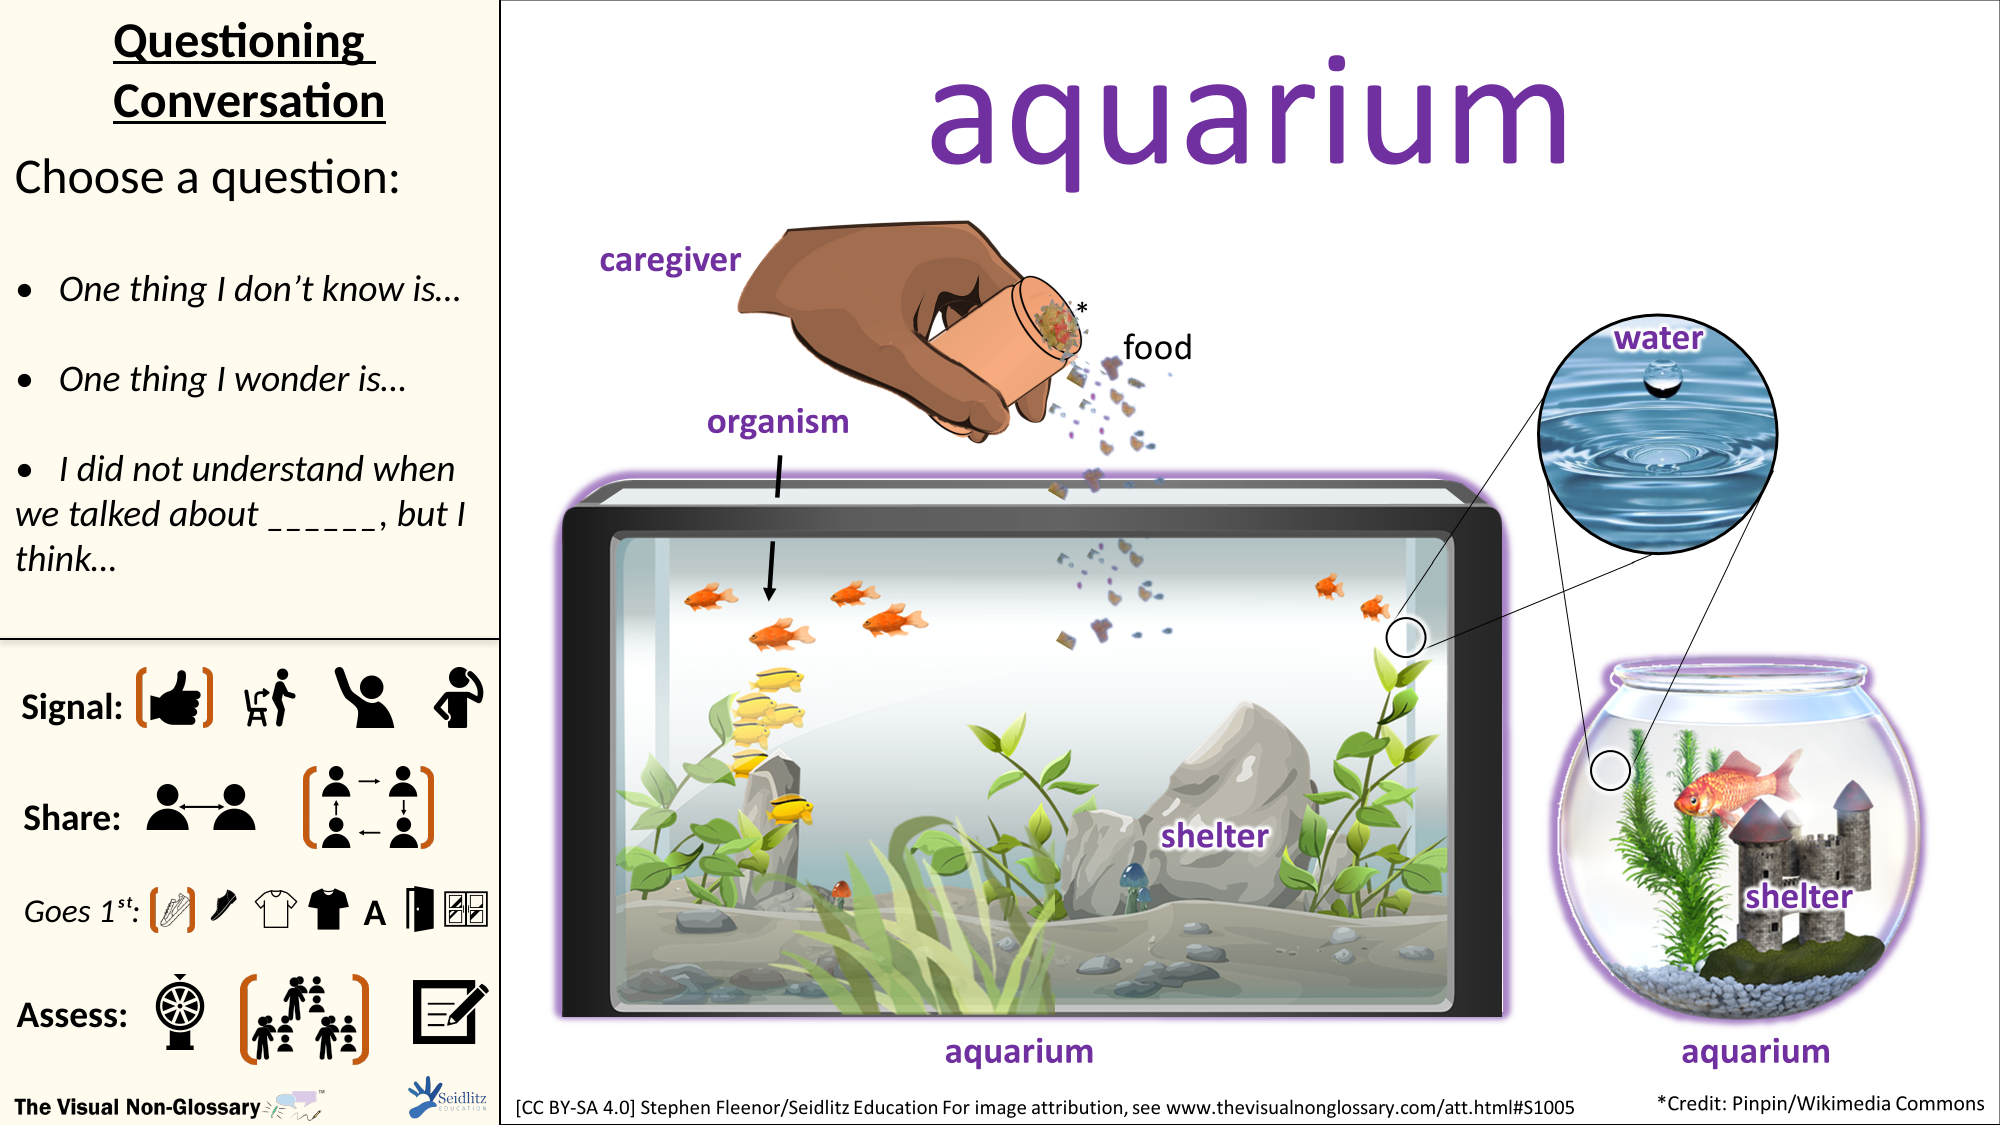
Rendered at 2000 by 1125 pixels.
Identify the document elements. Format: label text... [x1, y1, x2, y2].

picture [239, 974, 370, 1066]
picture [239, 667, 301, 728]
picture [136, 667, 214, 728]
text_box Signal: [6, 674, 136, 735]
text_box • One thing I don’t know is… • One thing I wonder is… • I did not understand when we talked about ______, but I think… [0, 211, 494, 587]
text_box Goes 1ˢᵗ: [9, 881, 156, 937]
picture [142, 974, 218, 1051]
picture [413, 974, 490, 1051]
picture [253, 886, 299, 932]
picture [149, 886, 196, 934]
text_box Share: [8, 785, 137, 846]
picture [428, 667, 490, 728]
picture [145, 784, 257, 830]
picture [302, 766, 434, 850]
picture [202, 886, 241, 925]
text_box Choose a question: [0, 135, 494, 211]
text_box Assess: [1, 982, 137, 1043]
text_box Questioning Conversation [98, 0, 401, 135]
text_box A [348, 880, 402, 941]
picture [397, 886, 490, 932]
picture [0, 1084, 328, 1125]
picture [499, 0, 2000, 1125]
picture [334, 667, 395, 728]
picture [305, 886, 352, 932]
picture [403, 1073, 495, 1125]
